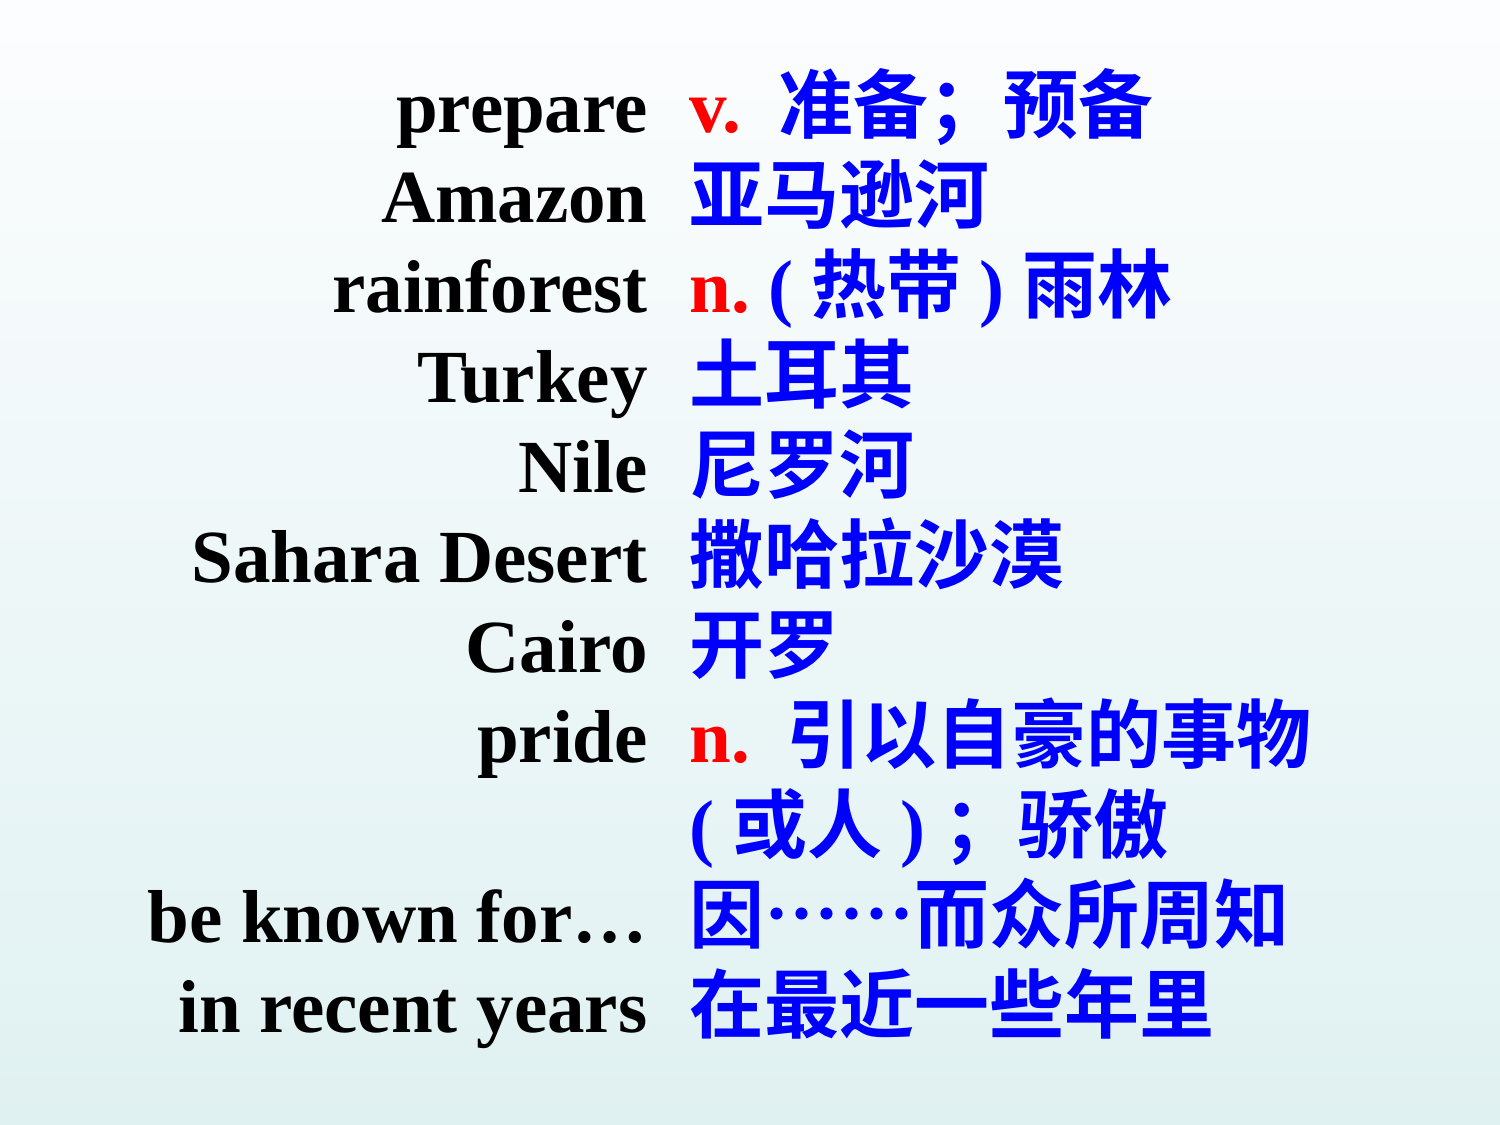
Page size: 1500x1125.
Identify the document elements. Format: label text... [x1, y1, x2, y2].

text_box prepare Amazon rainforest Turkey Nile Sahara Desert Cairo pride be known for… in recent years [99, 49, 663, 1055]
text_box v. 准备；预备 亚马逊河 n. (热带)雨林 土耳其 尼罗河 撒哈拉沙漠 开罗 n. 引以自豪的事物(或人)；骄傲 因……而众所周知 在最近一些年里 [674, 49, 1350, 1055]
